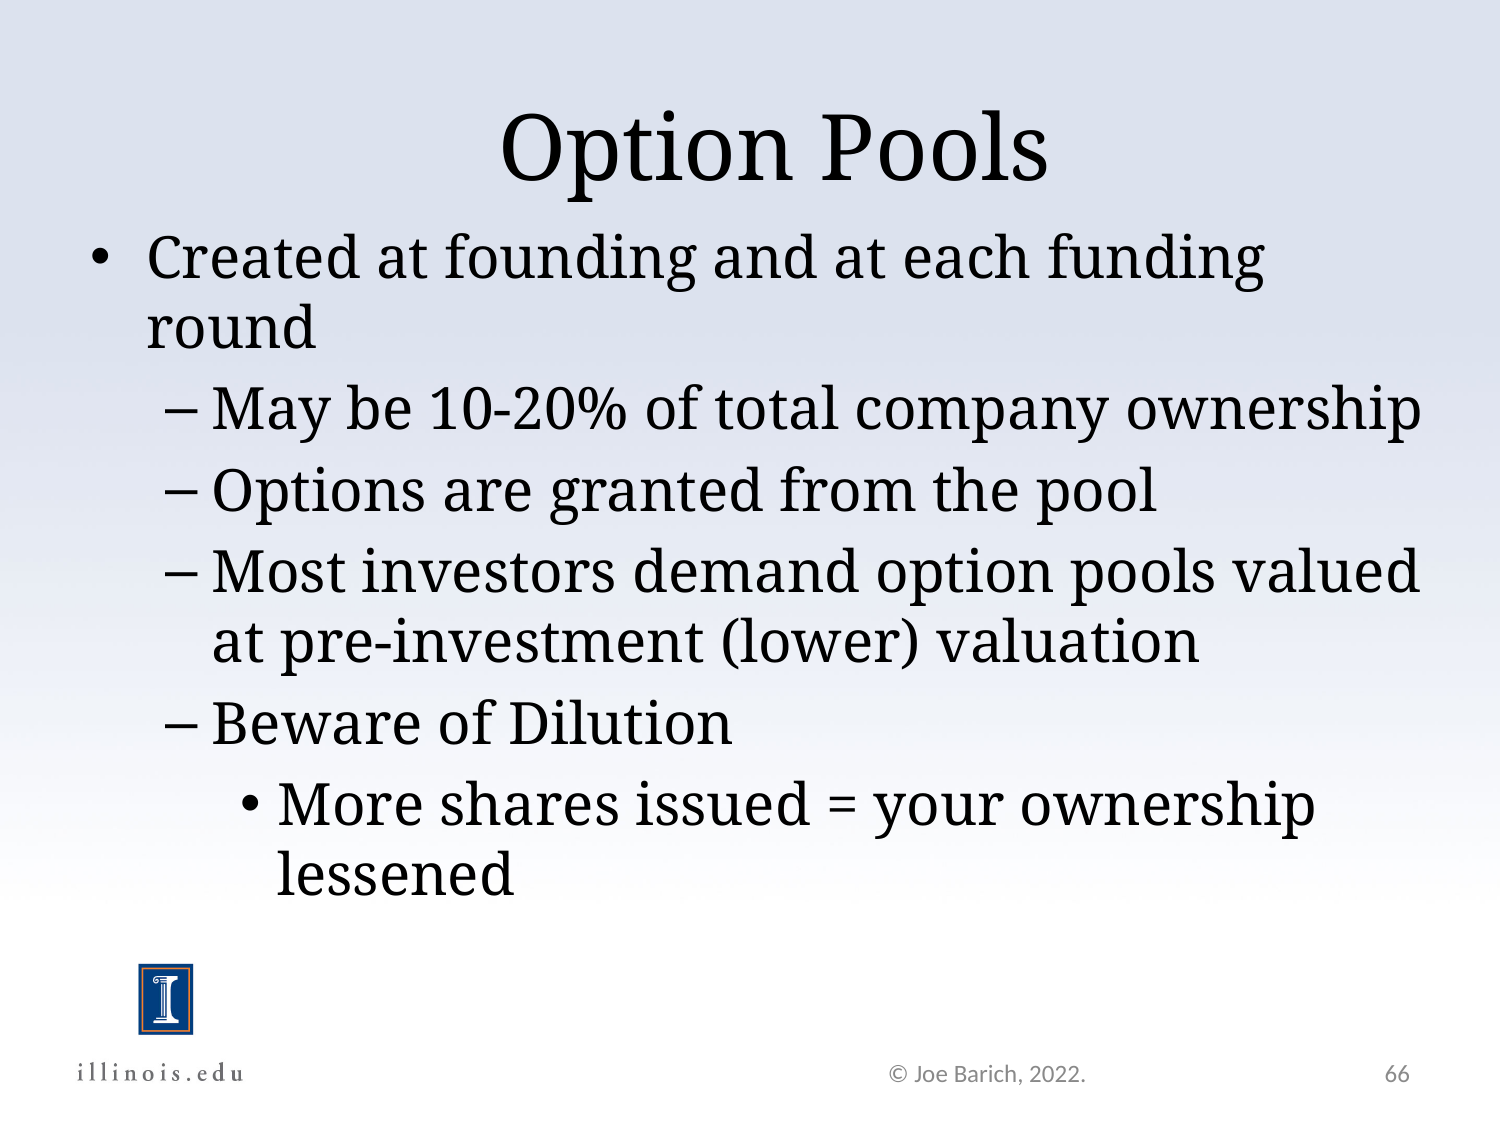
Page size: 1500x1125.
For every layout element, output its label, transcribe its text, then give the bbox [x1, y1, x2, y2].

footer © Joe Barich, 2022. [750, 1042, 1225, 1103]
title Option Pools [99, 37, 1450, 212]
picture [0, 0, 1500, 1125]
list Created at founding and at each funding round May be 10-20% of total company ownership Options are granted from the pool Most investors demand option pools valued at pre-investment (lower) valuation Beware of Dilution More shares issued = your ownership lessened [75, 212, 1451, 1025]
slide_number 66 [1250, 1042, 1425, 1103]
